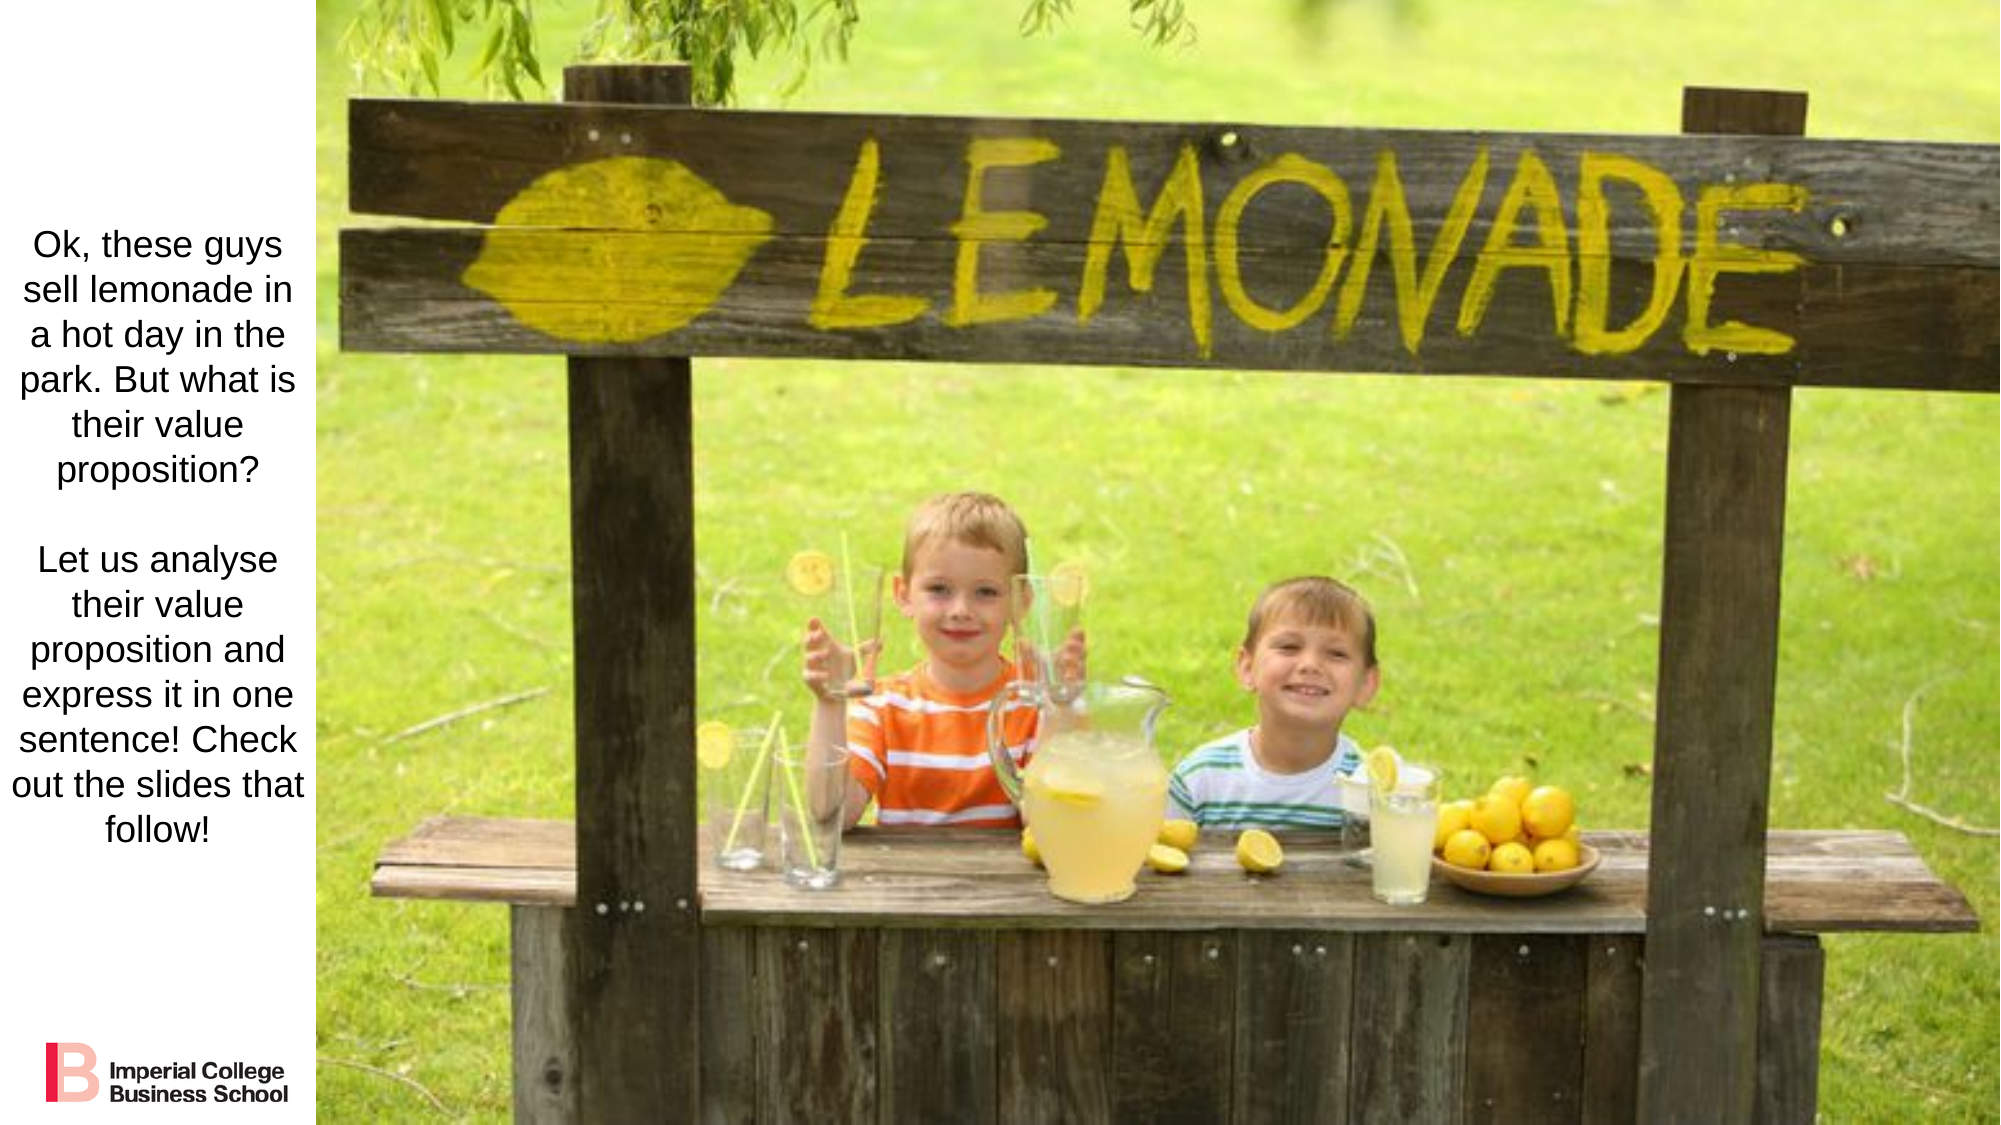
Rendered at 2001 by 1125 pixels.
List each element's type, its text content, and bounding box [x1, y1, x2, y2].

picture [37, 1070, 297, 1113]
title Ok, these guys sell lemonade in a hot day in the park. But what is their value proposition? Let us analyse their value proposition and express it in one sentence! Check out the slides that follow! [0, 0, 313, 1070]
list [315, 0, 2000, 1125]
